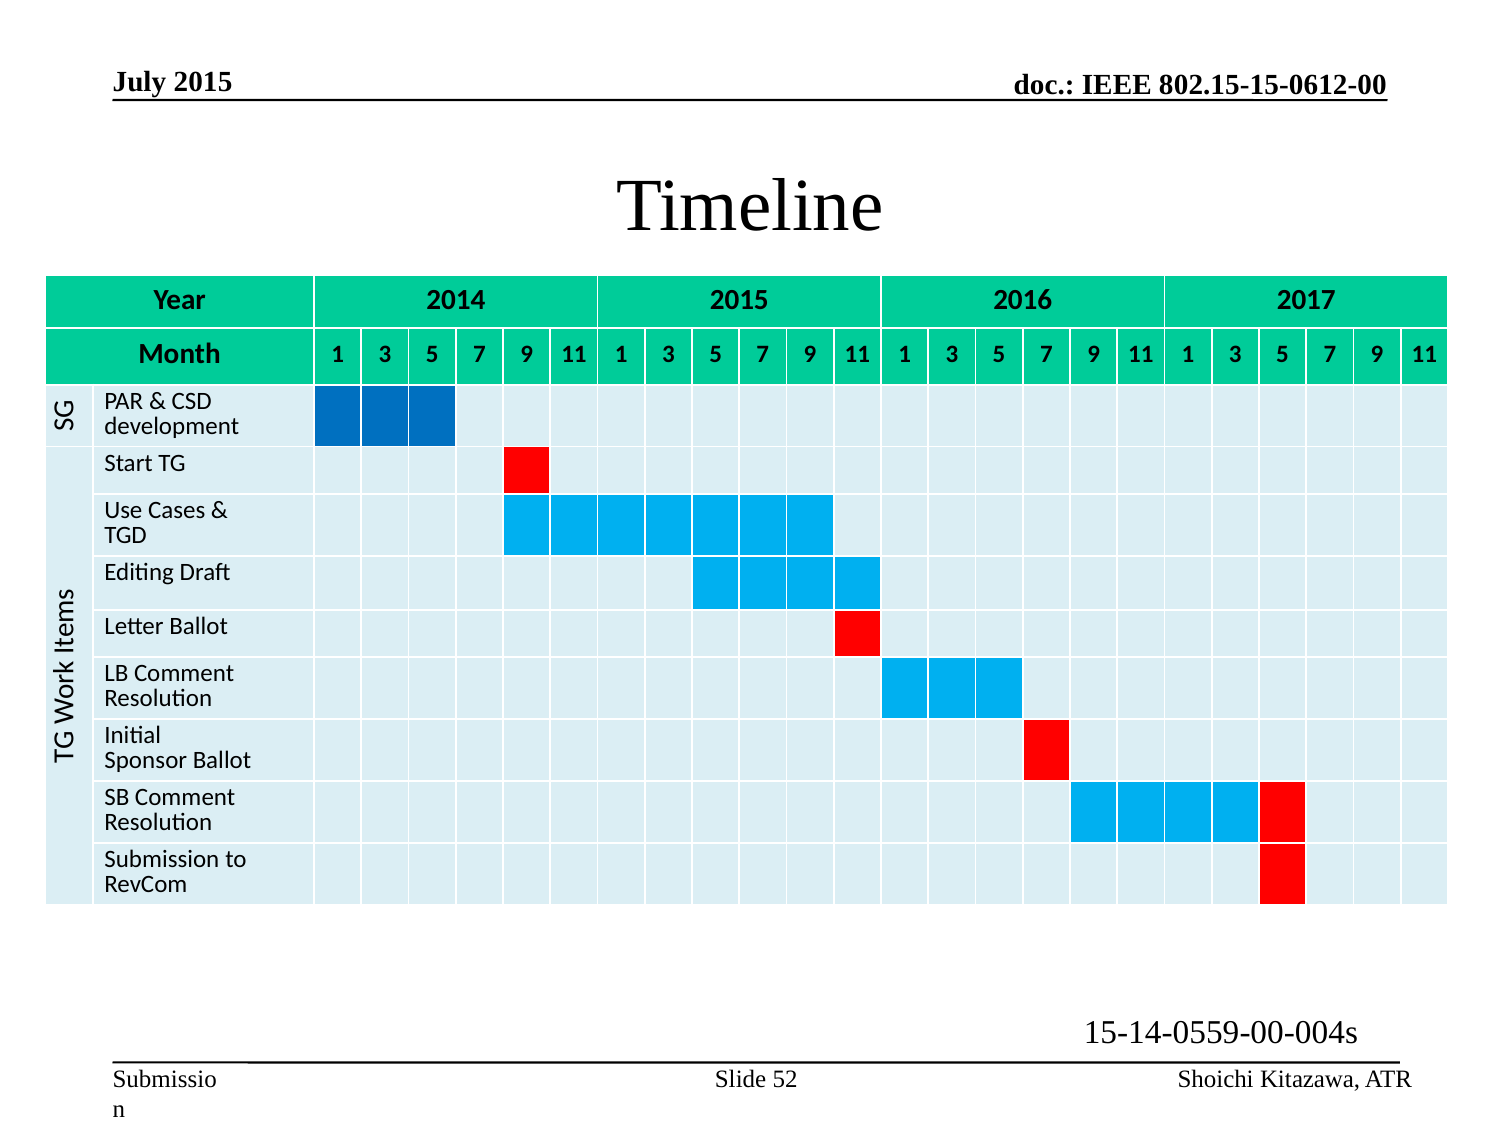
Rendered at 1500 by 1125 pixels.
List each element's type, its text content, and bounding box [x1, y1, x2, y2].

table_cell [929, 495, 975, 555]
table_cell [598, 386, 644, 446]
table_cell [1165, 720, 1211, 780]
table_cell 11 [835, 329, 880, 384]
table_cell [929, 386, 975, 446]
table_cell [409, 658, 455, 718]
table_cell [315, 782, 360, 842]
table_cell [504, 447, 549, 493]
table_cell [1213, 844, 1258, 904]
table_cell [1071, 447, 1116, 493]
table_cell [1213, 557, 1258, 609]
table_cell PAR & CSD development [94, 386, 313, 446]
table_cell [1307, 447, 1353, 493]
table_cell [1260, 720, 1305, 780]
table_cell [1402, 720, 1447, 780]
table_cell [740, 557, 786, 609]
table_cell 3 [646, 329, 691, 384]
table_cell 9 [1071, 329, 1116, 384]
table_cell Use Cases & TGD [94, 495, 313, 555]
table_cell [1024, 844, 1069, 904]
table_cell [1165, 782, 1211, 842]
table_cell [362, 611, 408, 656]
table_cell [551, 447, 597, 493]
table_cell [1071, 557, 1116, 609]
table_cell LB Comment Resolution [94, 658, 313, 718]
table_cell [1307, 611, 1353, 656]
table_cell [1213, 495, 1258, 555]
table_cell 1 [598, 329, 644, 384]
table_cell [740, 611, 786, 656]
table_cell [835, 495, 880, 555]
table_cell [976, 720, 1022, 780]
table_cell [315, 658, 360, 718]
table_cell 7 [740, 329, 786, 384]
table_cell [1354, 658, 1400, 718]
table_cell [504, 557, 549, 609]
table_cell [646, 782, 691, 842]
table_cell [1118, 782, 1164, 842]
table_cell [457, 611, 502, 656]
table_cell [1307, 495, 1353, 555]
table_cell [976, 447, 1022, 493]
table_cell TG Work Items [46, 447, 92, 904]
table_cell Submission to RevCom [94, 844, 313, 904]
table_cell [1307, 844, 1353, 904]
table_cell [1118, 495, 1164, 555]
table_cell [1402, 557, 1447, 609]
table_cell [598, 844, 644, 904]
table_cell [929, 720, 975, 780]
table_cell [1165, 447, 1211, 493]
table_cell [693, 844, 738, 904]
table_cell [1260, 782, 1305, 842]
table_cell [315, 386, 360, 446]
table_cell [740, 447, 786, 493]
table_cell [976, 386, 1022, 446]
table_cell [409, 557, 455, 609]
table_cell [1354, 386, 1400, 446]
table_cell [693, 782, 738, 842]
table_cell [1213, 782, 1258, 842]
table_cell [1402, 611, 1447, 656]
table_cell [504, 720, 549, 780]
table_cell [409, 720, 455, 780]
table_cell [646, 495, 691, 555]
table_cell [1071, 658, 1116, 718]
table_cell [362, 658, 408, 718]
table_cell [882, 386, 927, 446]
table_cell [646, 720, 691, 780]
table_cell [315, 495, 360, 555]
table_cell [504, 658, 549, 718]
table_cell SB Comment Resolution [94, 782, 313, 842]
table_cell [598, 557, 644, 609]
table_cell [1024, 720, 1069, 780]
table_cell [1118, 557, 1164, 609]
table_cell [1402, 782, 1447, 842]
table_cell [976, 495, 1022, 555]
table_cell [646, 557, 691, 609]
table_cell [646, 611, 691, 656]
table_cell [693, 611, 738, 656]
table_cell 5 [1260, 329, 1305, 384]
table_cell [1071, 782, 1116, 842]
table_cell [1260, 611, 1305, 656]
table_cell [929, 611, 975, 656]
table_cell [1402, 447, 1447, 493]
table_cell [740, 386, 786, 446]
table_cell [1024, 447, 1069, 493]
table_cell [598, 447, 644, 493]
table_cell [409, 447, 455, 493]
table_cell [1354, 495, 1400, 555]
table_cell [409, 386, 455, 446]
table_cell [315, 844, 360, 904]
table_cell [929, 658, 975, 718]
table_cell [882, 557, 927, 609]
table_cell 11 [1402, 329, 1447, 384]
table_cell [740, 844, 786, 904]
table_cell [1118, 844, 1164, 904]
table_cell [787, 844, 833, 904]
table_cell [693, 495, 738, 555]
table_cell [976, 782, 1022, 842]
table_cell [1402, 844, 1447, 904]
table_cell [1260, 658, 1305, 718]
table_cell [1165, 495, 1211, 555]
table_cell [362, 495, 408, 555]
table_cell [835, 720, 880, 780]
table_cell 1 [882, 329, 927, 384]
table_cell 9 [1354, 329, 1400, 384]
table_cell Month [46, 329, 313, 384]
table_cell 7 [1307, 329, 1353, 384]
table_header Year [46, 276, 313, 327]
table_cell [362, 386, 408, 446]
table_cell [598, 658, 644, 718]
table_cell [1165, 658, 1211, 718]
table_cell [882, 447, 927, 493]
table_cell 1 [315, 329, 360, 384]
table_cell [882, 844, 927, 904]
table_cell [976, 844, 1022, 904]
table_cell [835, 557, 880, 609]
table_cell [835, 447, 880, 493]
table_cell [315, 557, 360, 609]
table_cell [835, 782, 880, 842]
table_cell [693, 447, 738, 493]
table_cell [457, 658, 502, 718]
table_cell [1213, 447, 1258, 493]
table_cell [504, 611, 549, 656]
table_cell [1307, 782, 1353, 842]
table_cell [1071, 611, 1116, 656]
table_cell [1118, 658, 1164, 718]
table_cell [1260, 844, 1305, 904]
table_cell [551, 844, 597, 904]
table_cell [1402, 386, 1447, 446]
table_cell [740, 782, 786, 842]
table_cell [1260, 557, 1305, 609]
table_cell [1165, 844, 1211, 904]
table_cell [598, 611, 644, 656]
table_cell [787, 782, 833, 842]
table_cell [740, 658, 786, 718]
table_cell [1213, 658, 1258, 718]
table_cell [740, 720, 786, 780]
table_cell Start TG [94, 447, 313, 493]
table_cell [882, 782, 927, 842]
table_header 2015 [598, 276, 880, 327]
table_cell [1024, 495, 1069, 555]
table_cell [1354, 720, 1400, 780]
table_cell SG [46, 386, 92, 446]
table_cell [976, 658, 1022, 718]
table_cell [1165, 386, 1211, 446]
table_cell [1354, 557, 1400, 609]
slide_number Slide 52 [712, 1062, 800, 1093]
table_cell [1071, 844, 1116, 904]
table_cell [1165, 611, 1211, 656]
table_cell [976, 557, 1022, 609]
table_cell [1024, 611, 1069, 656]
table_cell 5 [409, 329, 455, 384]
table_cell [504, 782, 549, 842]
table_cell [787, 557, 833, 609]
table_cell [882, 658, 927, 718]
table_cell [315, 447, 360, 493]
table_cell [929, 782, 975, 842]
table_cell [551, 495, 597, 555]
table_cell [1118, 611, 1164, 656]
table_cell [882, 611, 927, 656]
table_cell [1307, 658, 1353, 718]
table_cell [551, 658, 597, 718]
table_cell [835, 658, 880, 718]
table_cell [1354, 844, 1400, 904]
table_cell 9 [504, 329, 549, 384]
table_header 2014 [315, 276, 597, 327]
table_cell 7 [1024, 329, 1069, 384]
table_cell [976, 611, 1022, 656]
table_cell [1402, 658, 1447, 718]
table_cell [929, 844, 975, 904]
table_cell [740, 495, 786, 555]
table_cell [1307, 557, 1353, 609]
table_cell [1071, 495, 1116, 555]
table_cell [693, 720, 738, 780]
table_cell [1071, 386, 1116, 446]
table_cell [693, 658, 738, 718]
table_cell [551, 611, 597, 656]
table_cell [598, 782, 644, 842]
table_cell [1307, 720, 1353, 780]
table_cell [693, 557, 738, 609]
footer Shoichi Kitazawa, ATR [900, 1062, 1413, 1093]
table_cell [551, 782, 597, 842]
table_cell Letter Ballot [94, 611, 313, 656]
table_cell [1165, 557, 1211, 609]
table_cell 3 [362, 329, 408, 384]
table_cell [362, 557, 408, 609]
title Timeline [112, 112, 1388, 274]
table_cell [551, 386, 597, 446]
table_cell [787, 658, 833, 718]
table_cell [787, 720, 833, 780]
table_cell [457, 844, 502, 904]
table_cell 7 [457, 329, 502, 384]
table_cell [409, 844, 455, 904]
table_cell [551, 720, 597, 780]
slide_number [112, 62, 375, 98]
table_cell [598, 720, 644, 780]
table_cell [646, 386, 691, 446]
text_box 15-14-0559-00-004s [1068, 1003, 1447, 1058]
table_cell [1118, 720, 1164, 780]
table_cell [504, 844, 549, 904]
table_cell Initial Sponsor Ballot [94, 720, 313, 780]
table_cell [1354, 782, 1400, 842]
table_cell 9 [787, 329, 833, 384]
table_cell [646, 447, 691, 493]
table_cell 3 [1213, 329, 1258, 384]
table_cell [787, 386, 833, 446]
table_cell [1260, 447, 1305, 493]
table_cell [362, 844, 408, 904]
table_header 2017 [1165, 276, 1447, 327]
table_cell [1260, 495, 1305, 555]
table_cell 11 [1118, 329, 1164, 384]
table_cell [835, 844, 880, 904]
table_cell [882, 720, 927, 780]
table_cell [315, 720, 360, 780]
table_cell [1402, 495, 1447, 555]
table_cell [693, 386, 738, 446]
table_cell [1260, 386, 1305, 446]
table_cell [646, 658, 691, 718]
table_cell [457, 447, 502, 493]
table_cell [457, 557, 502, 609]
table_cell [787, 611, 833, 656]
table_cell [409, 495, 455, 555]
table_cell [1354, 611, 1400, 656]
table_cell [1118, 447, 1164, 493]
table_cell [1213, 720, 1258, 780]
table_cell [929, 447, 975, 493]
table_cell 11 [551, 329, 597, 384]
table_cell [1071, 720, 1116, 780]
table_cell [409, 782, 455, 842]
table_cell [362, 447, 408, 493]
table_cell [1024, 557, 1069, 609]
table_cell [457, 720, 502, 780]
table_cell [504, 386, 549, 446]
table_cell [409, 611, 455, 656]
table_cell [362, 720, 408, 780]
table_cell [1354, 447, 1400, 493]
table_cell [504, 495, 549, 555]
table_cell [457, 495, 502, 555]
table_cell [457, 386, 502, 446]
table_cell [1213, 611, 1258, 656]
table_cell [1213, 386, 1258, 446]
table_cell [646, 844, 691, 904]
table_cell 5 [976, 329, 1022, 384]
table_cell [835, 386, 880, 446]
table_cell [598, 495, 644, 555]
table_cell [929, 557, 975, 609]
table_cell [362, 782, 408, 842]
table_cell [457, 782, 502, 842]
table_cell [882, 495, 927, 555]
table_cell [1118, 386, 1164, 446]
table_cell [787, 495, 833, 555]
table_cell [787, 447, 833, 493]
table_cell [315, 611, 360, 656]
table_cell Editing Draft [94, 557, 313, 609]
table_cell [1024, 782, 1069, 842]
table_cell 1 [1165, 329, 1211, 384]
table_cell [551, 557, 597, 609]
table_cell [1024, 658, 1069, 718]
table_cell [1307, 386, 1353, 446]
table_header 2016 [882, 276, 1164, 327]
table_cell [835, 611, 880, 656]
table_cell 3 [929, 329, 975, 384]
table_cell [1024, 386, 1069, 446]
table_cell 5 [693, 329, 738, 384]
